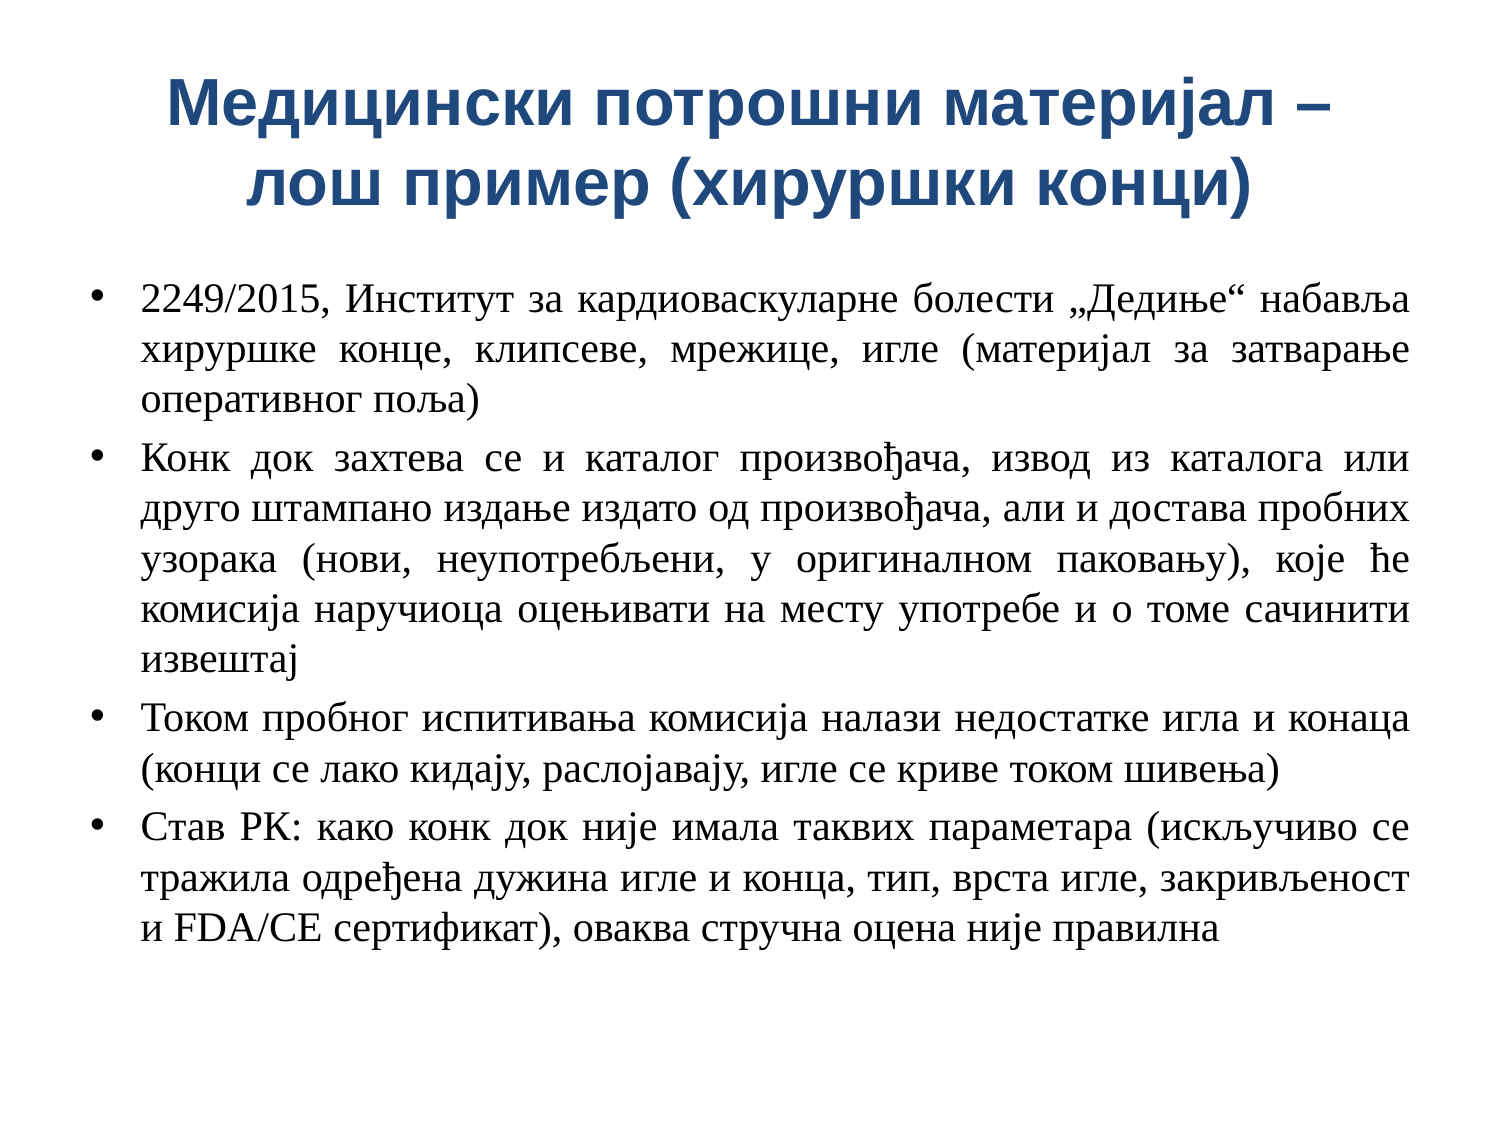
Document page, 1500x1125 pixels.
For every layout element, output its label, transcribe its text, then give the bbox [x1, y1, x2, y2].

list 2249/2015, Институт за кардиоваскуларне болести „Дедиње“ набавља хируршке конце, клипсеве, мрежице, игле (материјал за затварање оперативног поља) Конк док захтева се и каталог произвођача, извод из каталога или друго штампано издање издато од произвођача, али и достава пробних узорака (нови, неупотребљени, у оригиналном паковању), које ће комисија наручиоца оцењивати на месту употребе и о томе сачинити извештај Током пробног испитивања комисија налази недостатке игла и конаца (конци се лако кидају, раслојавају, игле се криве током шивења) Став РК: како конк док није имала таквих параметара (искључиво се тражила одређена дужина игле и конца, тип, врста игле, закривљеност и FDA/CE сертификат), оваква стручна оцена није правилна [75, 262, 1425, 1005]
title Медицински потрошни материјал – лош пример (хируршки конци) [75, 45, 1425, 233]
